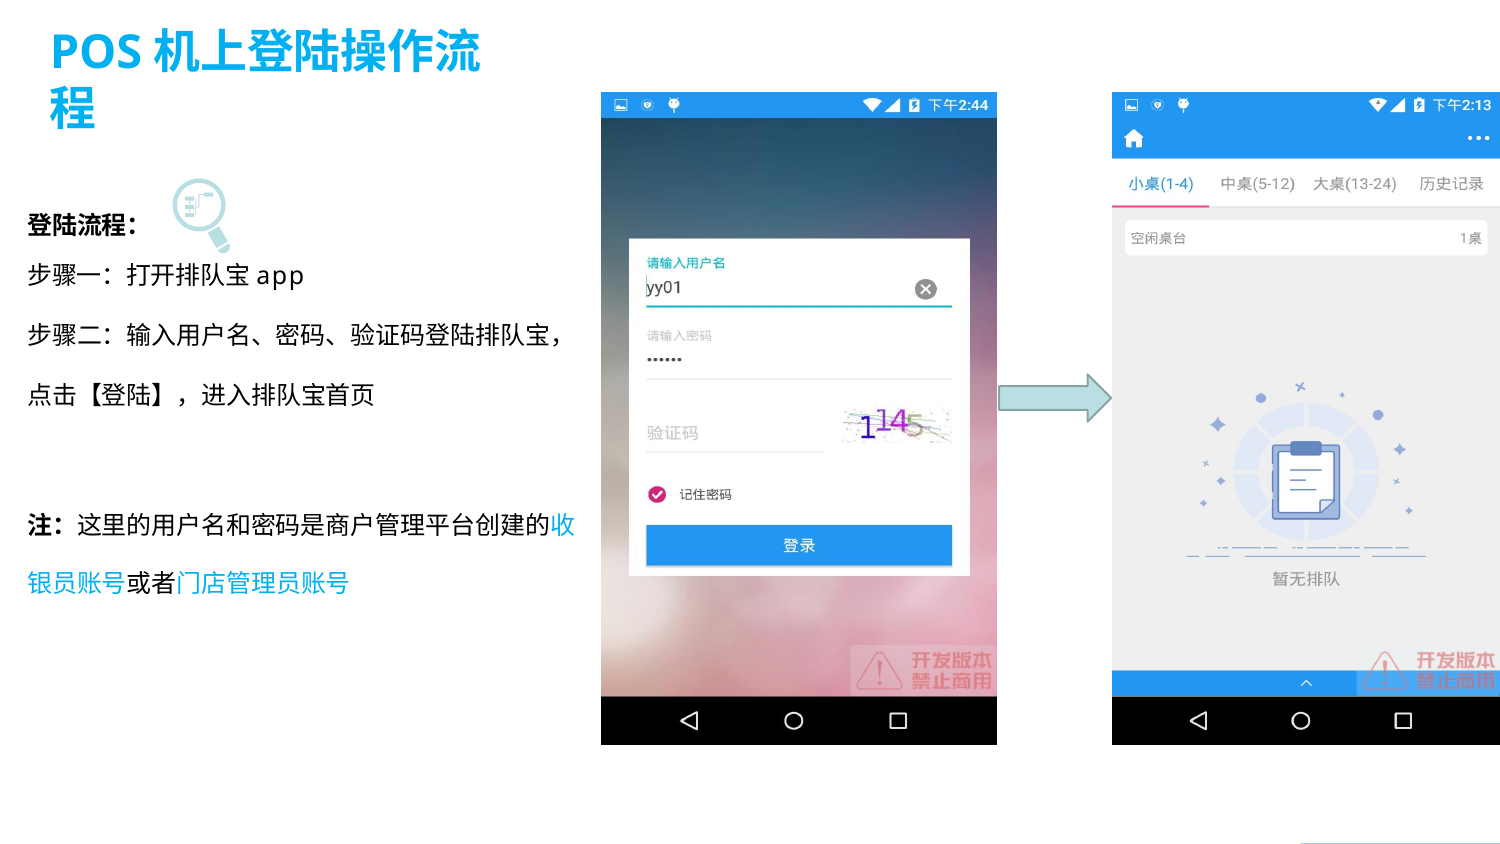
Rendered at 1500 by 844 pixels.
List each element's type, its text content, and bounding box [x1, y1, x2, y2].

text_box 登陆流程： 步骤一：打开排队宝app 步骤二：输入用户名、密码、验证码登陆排队宝， 点击【登陆】，进入排队宝首页 [25, 207, 172, 410]
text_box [172, 92, 1500, 746]
title POS机上登陆操作流程 [47, 20, 524, 163]
text_box 注：这里的用户名和密码是商户管理平台创建的收 银员账号或者门店管理员账号 [25, 507, 172, 598]
